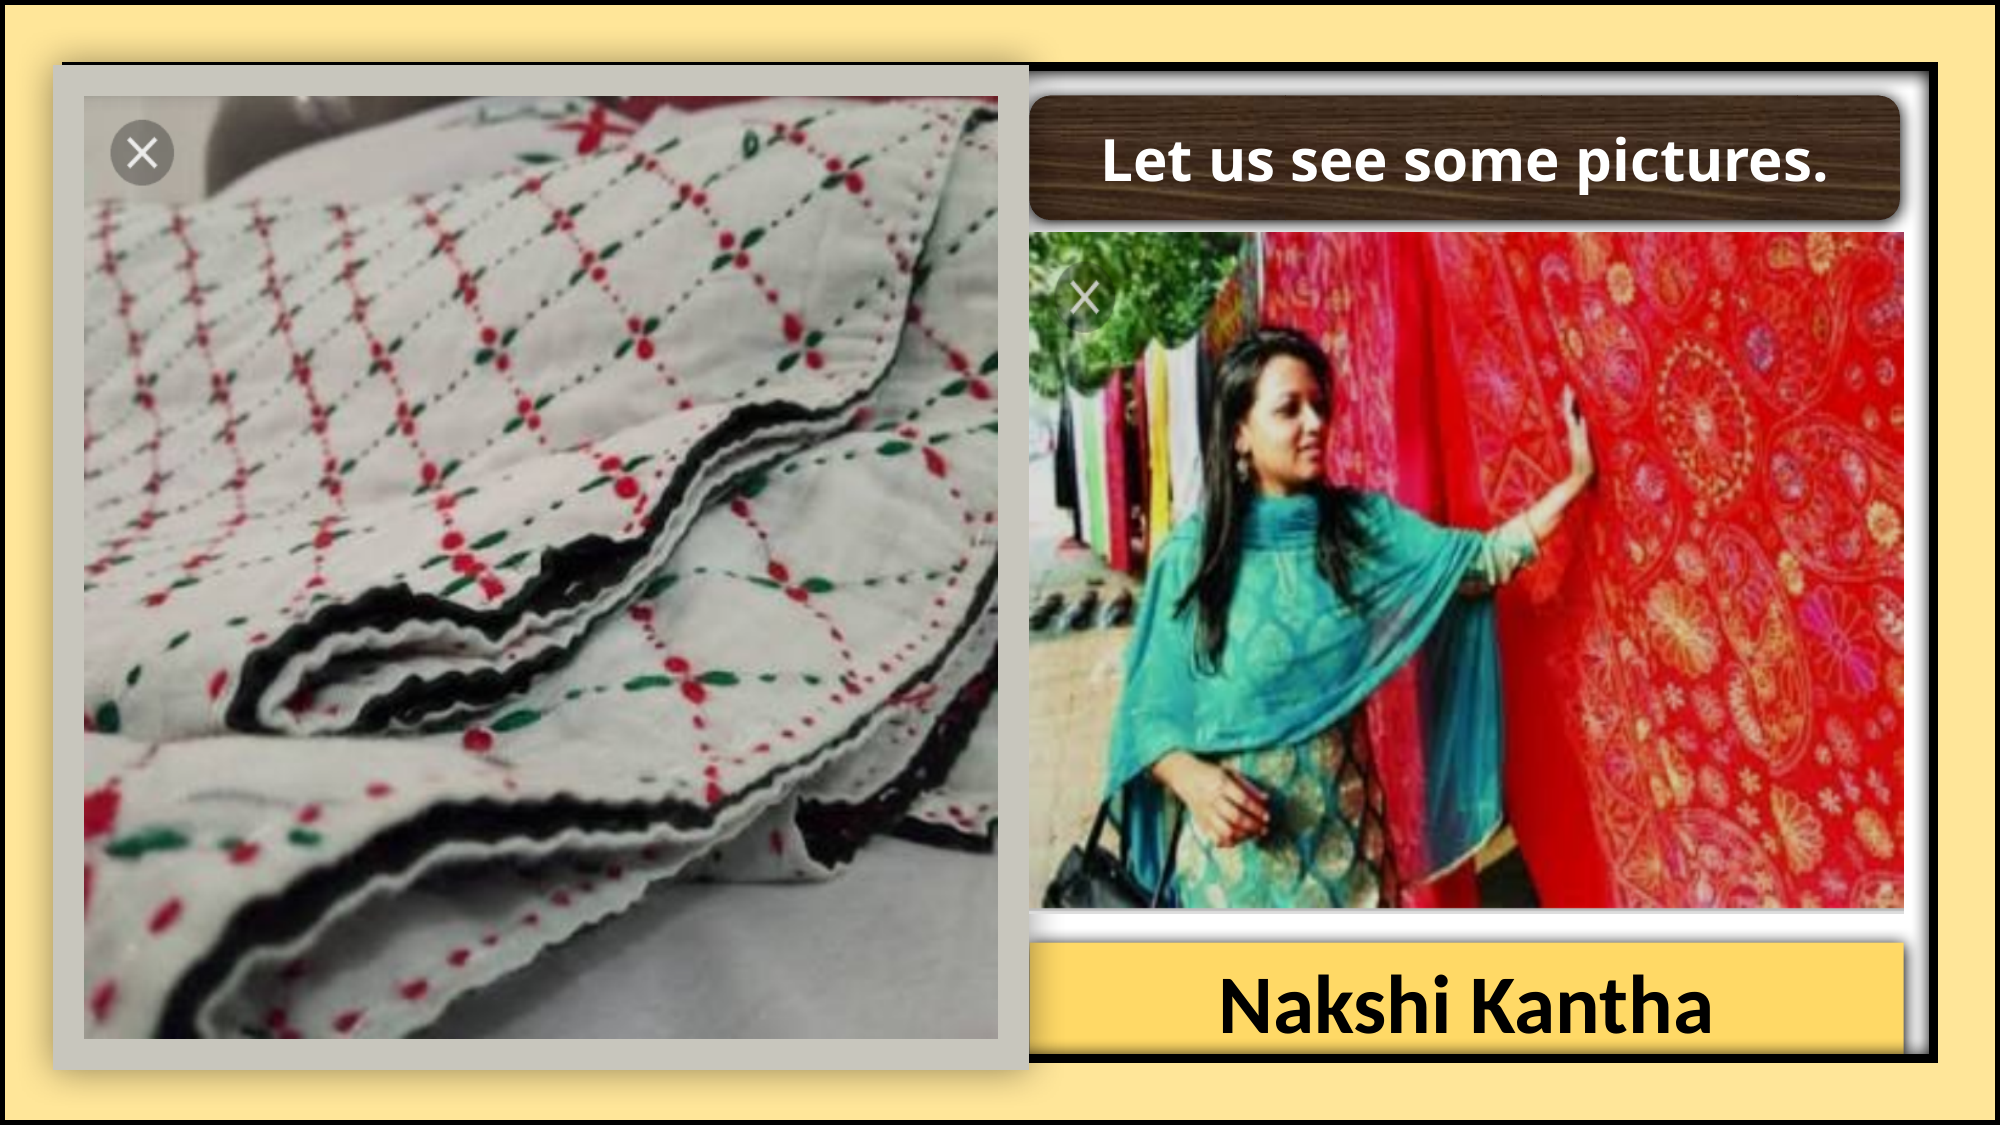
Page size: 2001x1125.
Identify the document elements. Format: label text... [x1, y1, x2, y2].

picture [84, 95, 998, 1039]
text_box Let us see some pictures. [1056, 94, 1901, 222]
text_box [0, 0, 2000, 1125]
text_box Nakshi Kantha [1056, 942, 1904, 1044]
picture [1029, 232, 1904, 914]
